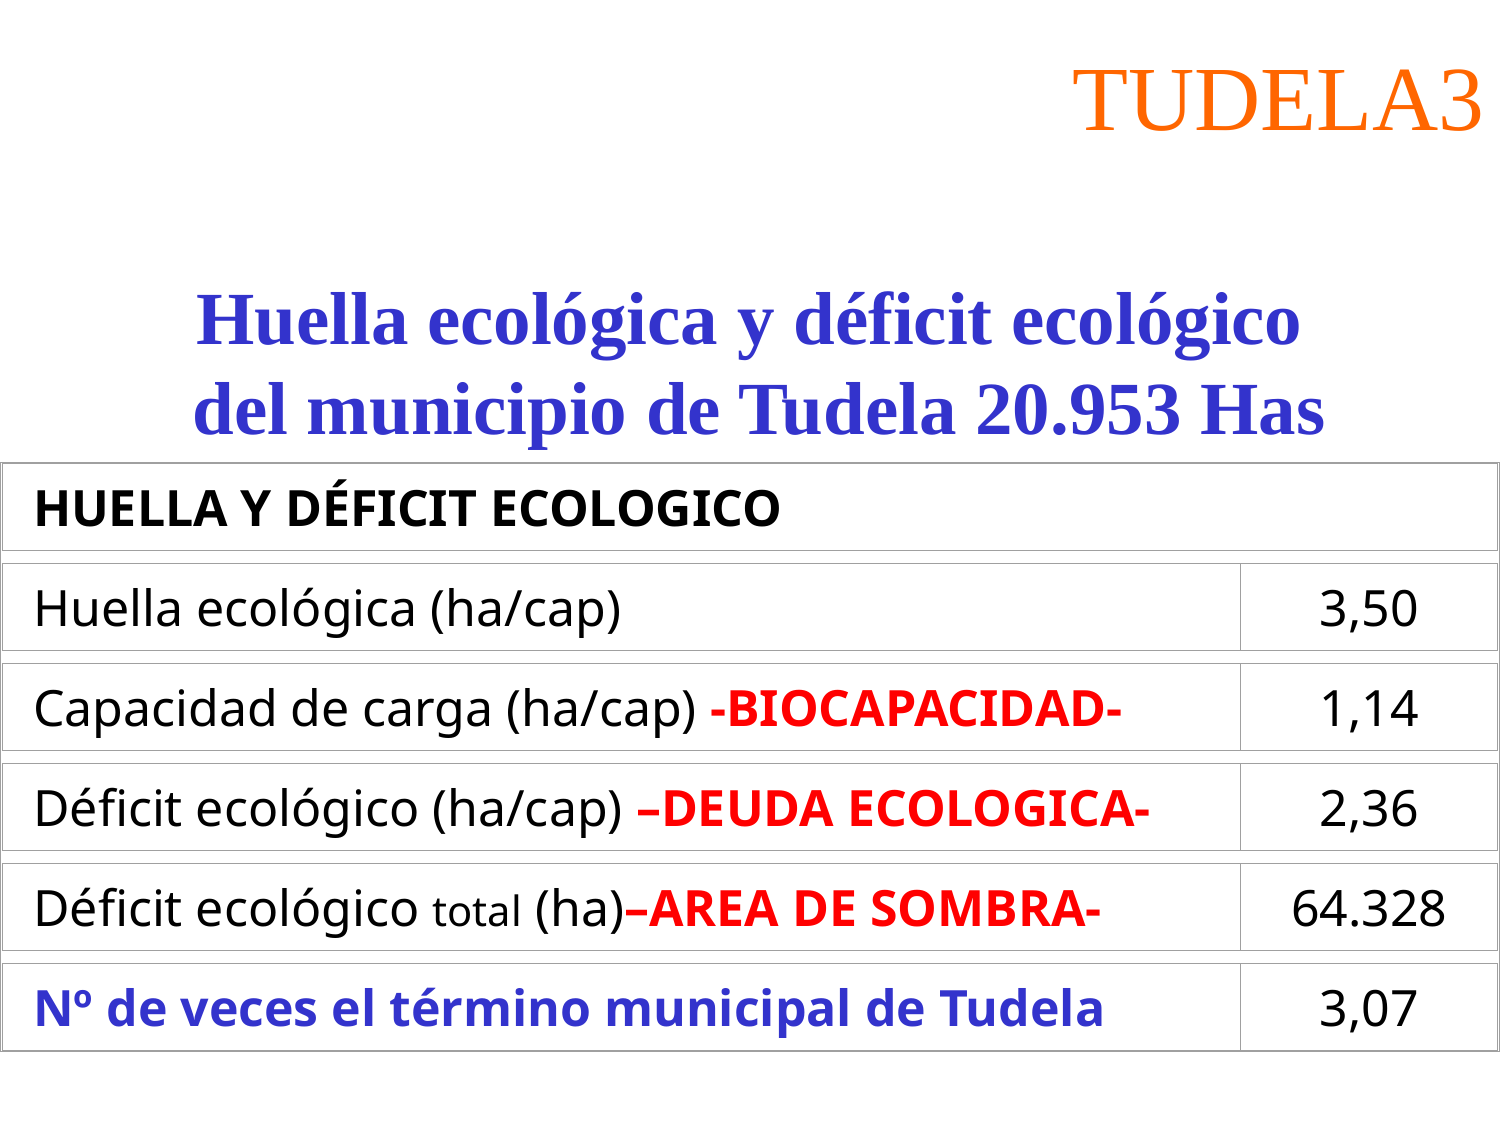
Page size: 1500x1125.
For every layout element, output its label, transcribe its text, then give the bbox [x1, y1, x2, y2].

text_box Huella ecológica y déficit ecológico del municipio de Tudela 20.953 Has [0, 262, 1500, 461]
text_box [0, 462, 1500, 1052]
title TUDELA3 [224, 0, 1500, 188]
